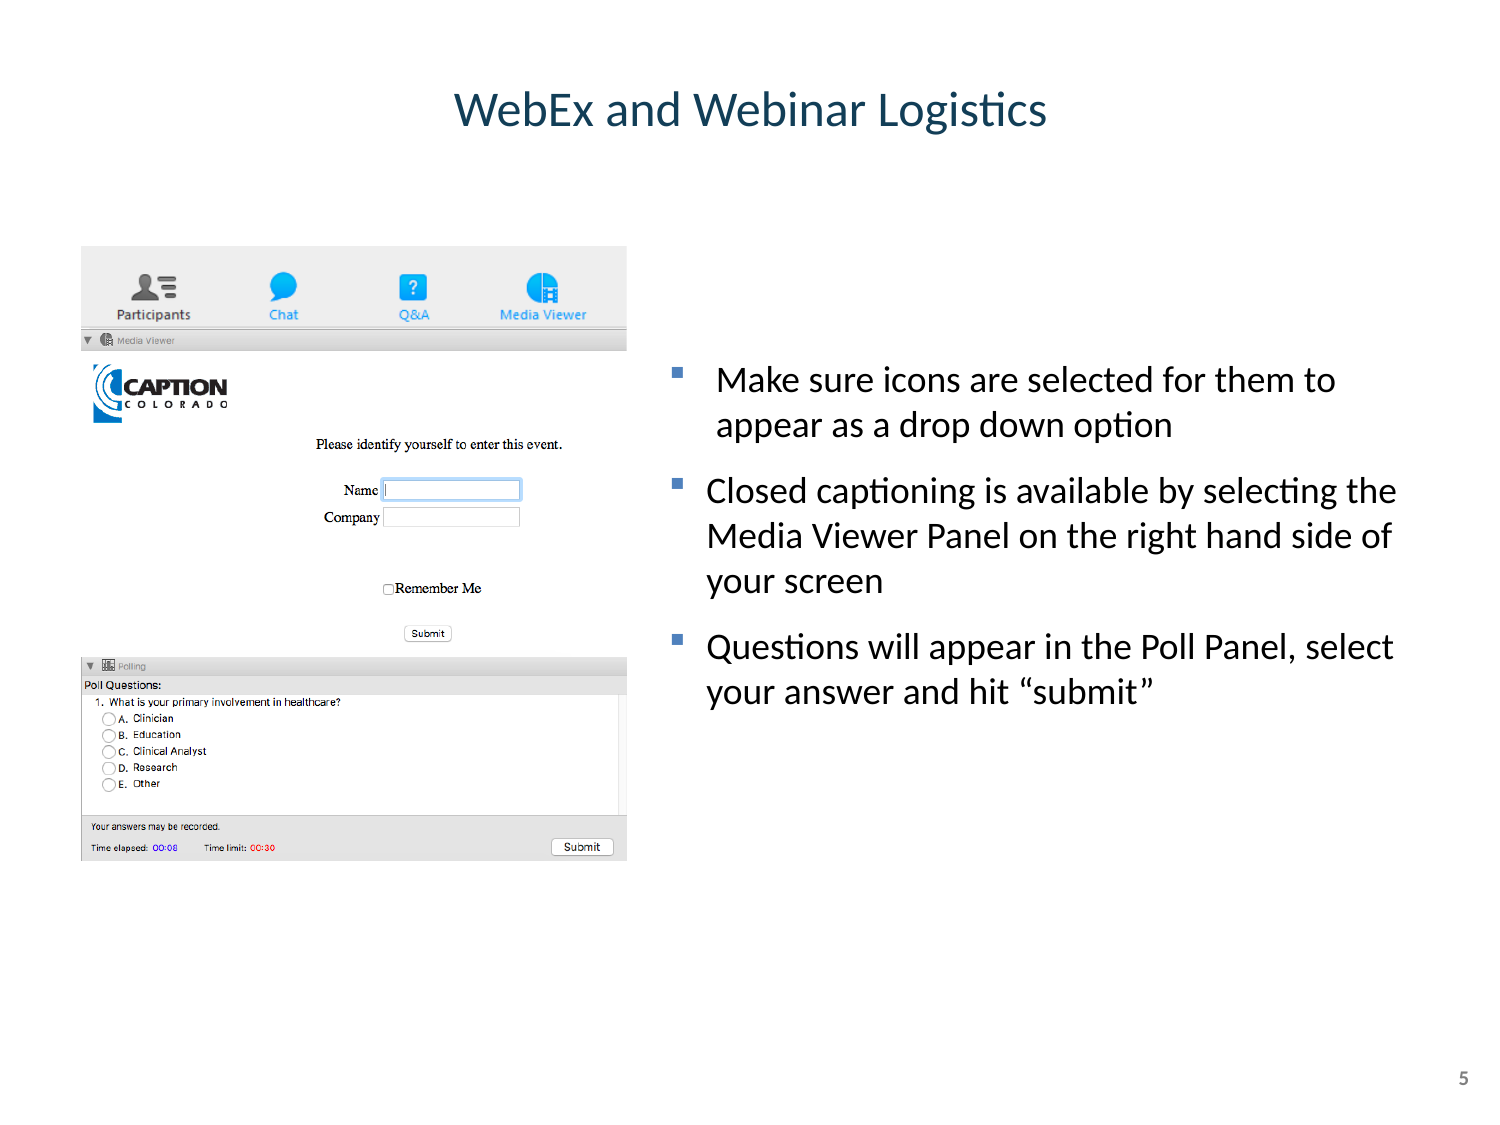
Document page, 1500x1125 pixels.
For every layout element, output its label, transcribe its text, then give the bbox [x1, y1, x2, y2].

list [80, 335, 627, 657]
picture [80, 657, 627, 862]
picture [80, 246, 627, 329]
text_box Make sure icons are selected for them to appear as a drop down option Closed captioning is available by selecting the Media Viewer Panel on the right hand side of your screen Questions will appear in the Poll Panel, select your answer and hit “submit” [668, 355, 1444, 961]
title WebEx and Webinar Logistics [80, 67, 1421, 138]
